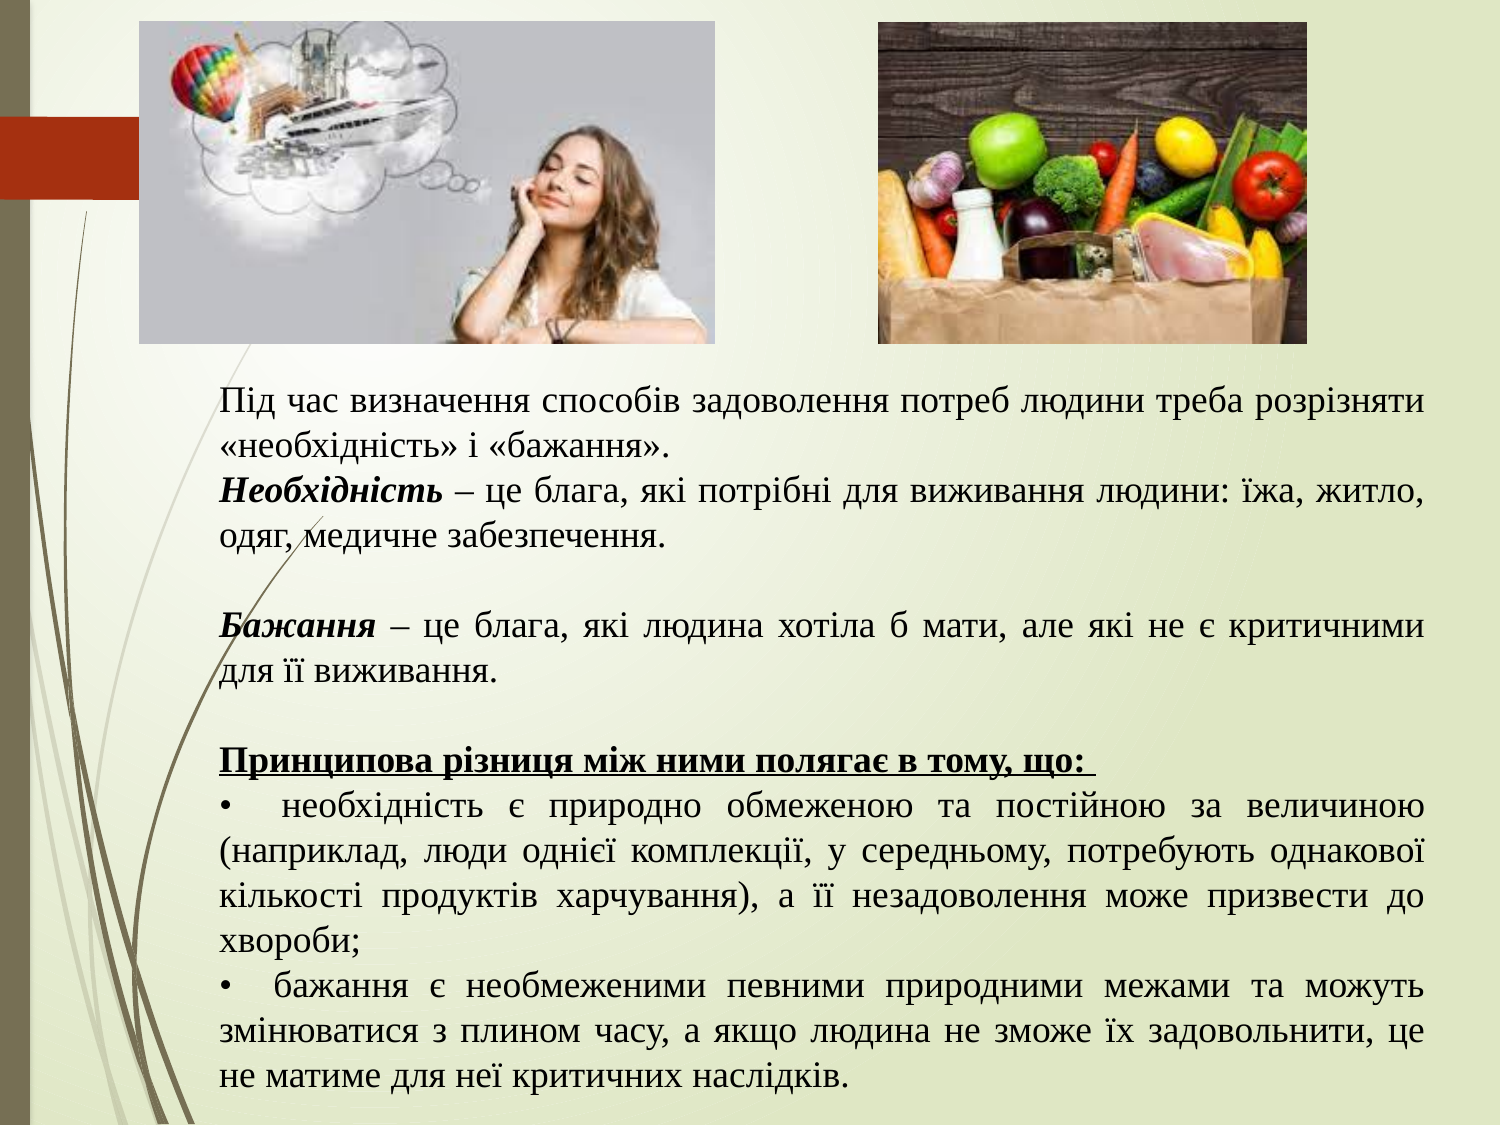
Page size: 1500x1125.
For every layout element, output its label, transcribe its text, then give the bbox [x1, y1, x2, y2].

picture [878, 22, 1308, 344]
picture [139, 21, 715, 344]
text_box Під час визначення способів задоволення потреб людини треба розрізняти «необхідність» і «бажання». Необхідність – це блага, які потрібні для виживання людини: їжа, житло, одяг, медичне забезпечення. Бажання – це блага, які людина хотіла б мати, але які не є критичними для її виживання. Принципова різниця між ними полягає в тому, що: • необхідність є природно обмеженою та постійною за величиною (наприклад, люди однієї комплекції, у середньому, потребують однакової кількості продуктів харчування), а її незадоволення може призвести до хвороби; • бажання є необмеженими певними природними межами та можуть змінюватися з плином часу, а якщо людина не зможе їх задовольнити, це не матиме для неї критичних наслідків. [204, 367, 1441, 1102]
